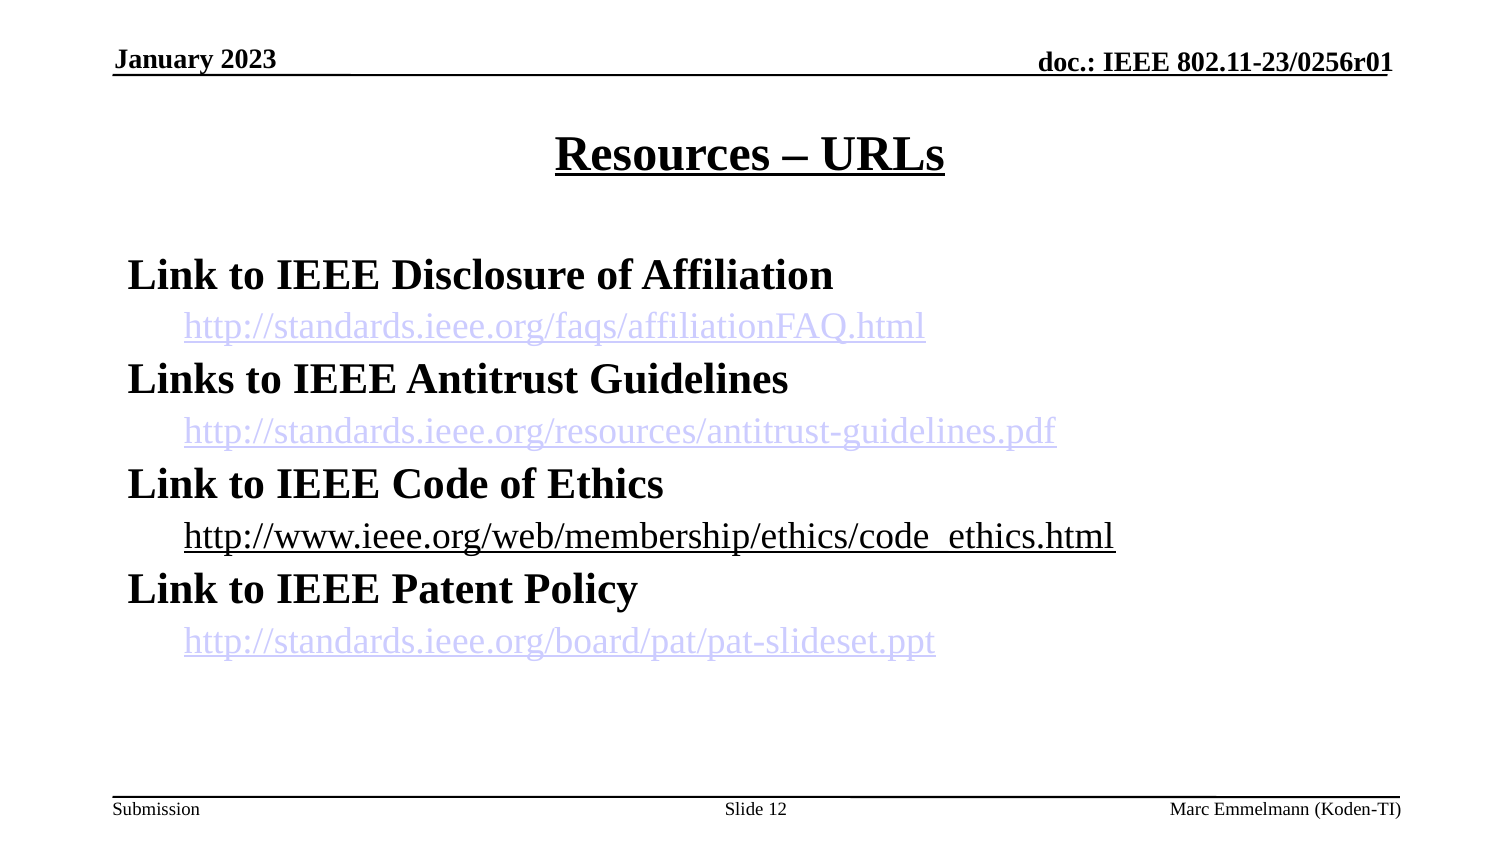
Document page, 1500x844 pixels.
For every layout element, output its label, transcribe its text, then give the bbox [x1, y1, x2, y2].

slide_number Slide 12 [712, 796, 800, 842]
list Link to IEEE Disclosure of Affiliation http://standards.ieee.org/faqs/affiliationFAQ.html Links to IEEE Antitrust Guidelines http://standards.ieee.org/resources/antitrust-guidelines.pdf Link to IEEE Code of Ethics http://www.ieee.org/web/membership/ethics/code_ethics.html Link to IEEE Patent Policy http://standards.ieee.org/board/pat/pat-slideset.ppt [112, 243, 1388, 751]
footer Marc Emmelmann (Koden-TI) [878, 796, 1402, 820]
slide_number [114, 40, 423, 75]
title Resources – URLs [112, 84, 1388, 216]
